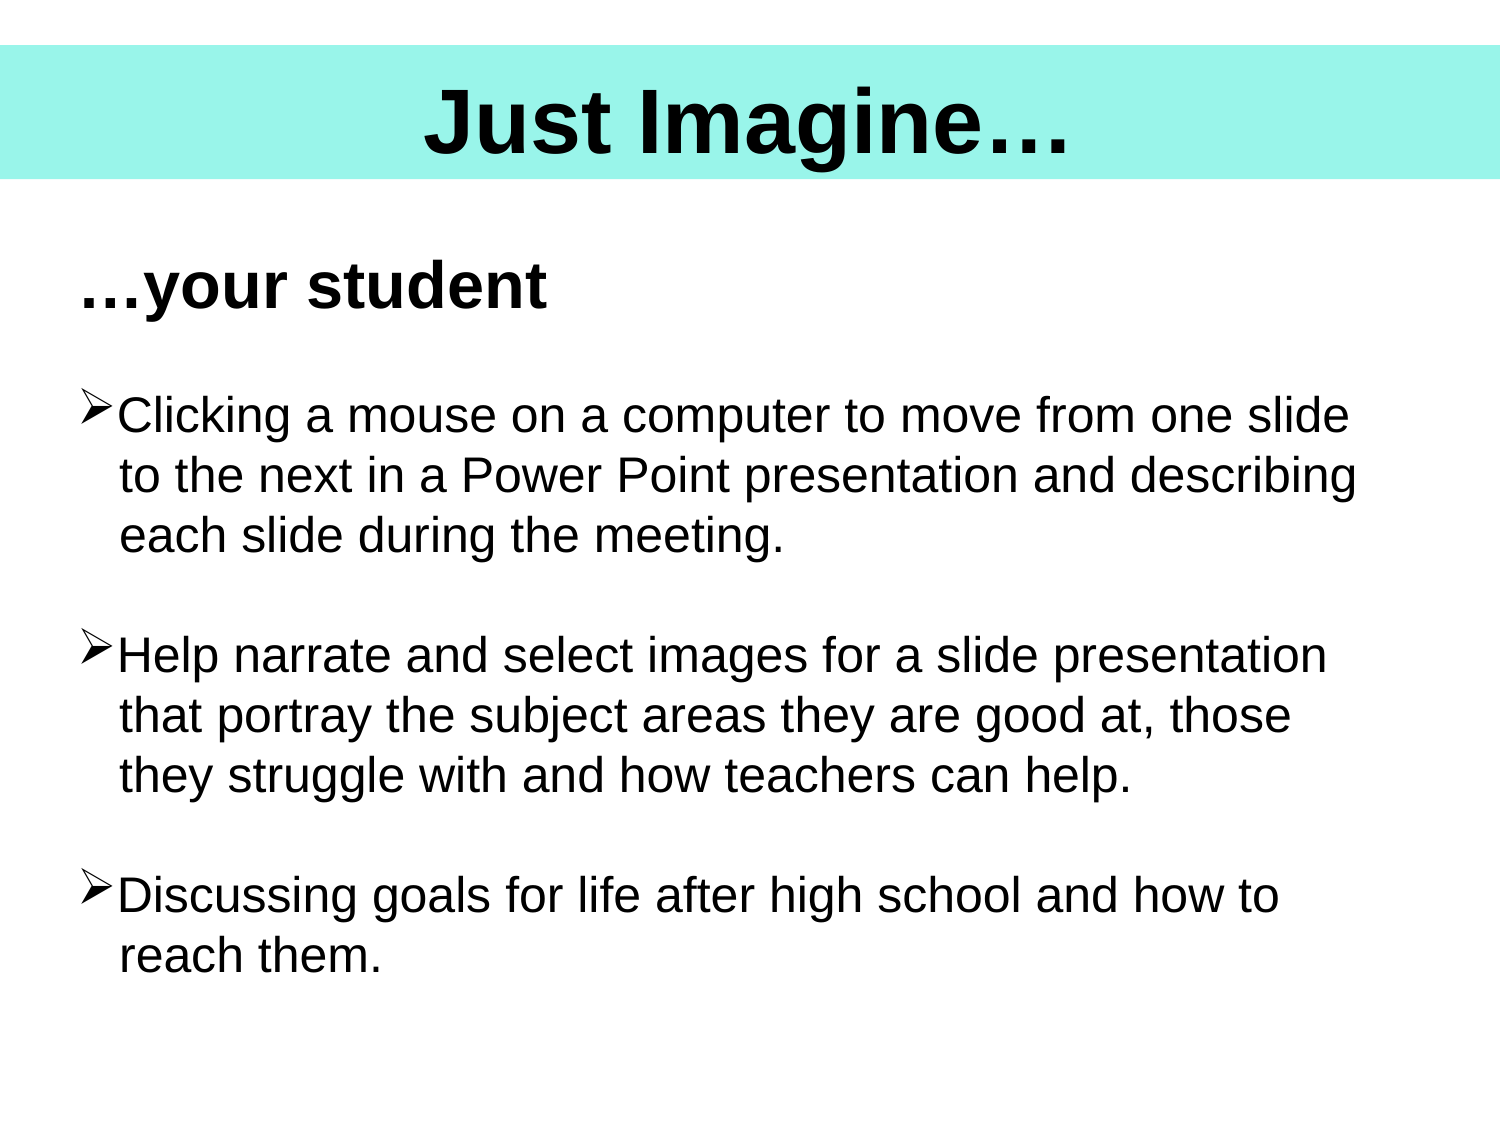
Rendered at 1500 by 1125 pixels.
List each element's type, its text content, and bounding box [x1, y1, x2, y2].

text_box …your student Clicking a mouse on a computer to move from one slide to the next in a Power Point presentation and describing each slide during the meeting. Help narrate and select images for a slide presentation that portray the subject areas they are good at, those they struggle with and how teachers can help. Discussing goals for life after high school and how to reach them. [62, 180, 1400, 1040]
text_box Just Imagine… [0, 45, 1500, 180]
